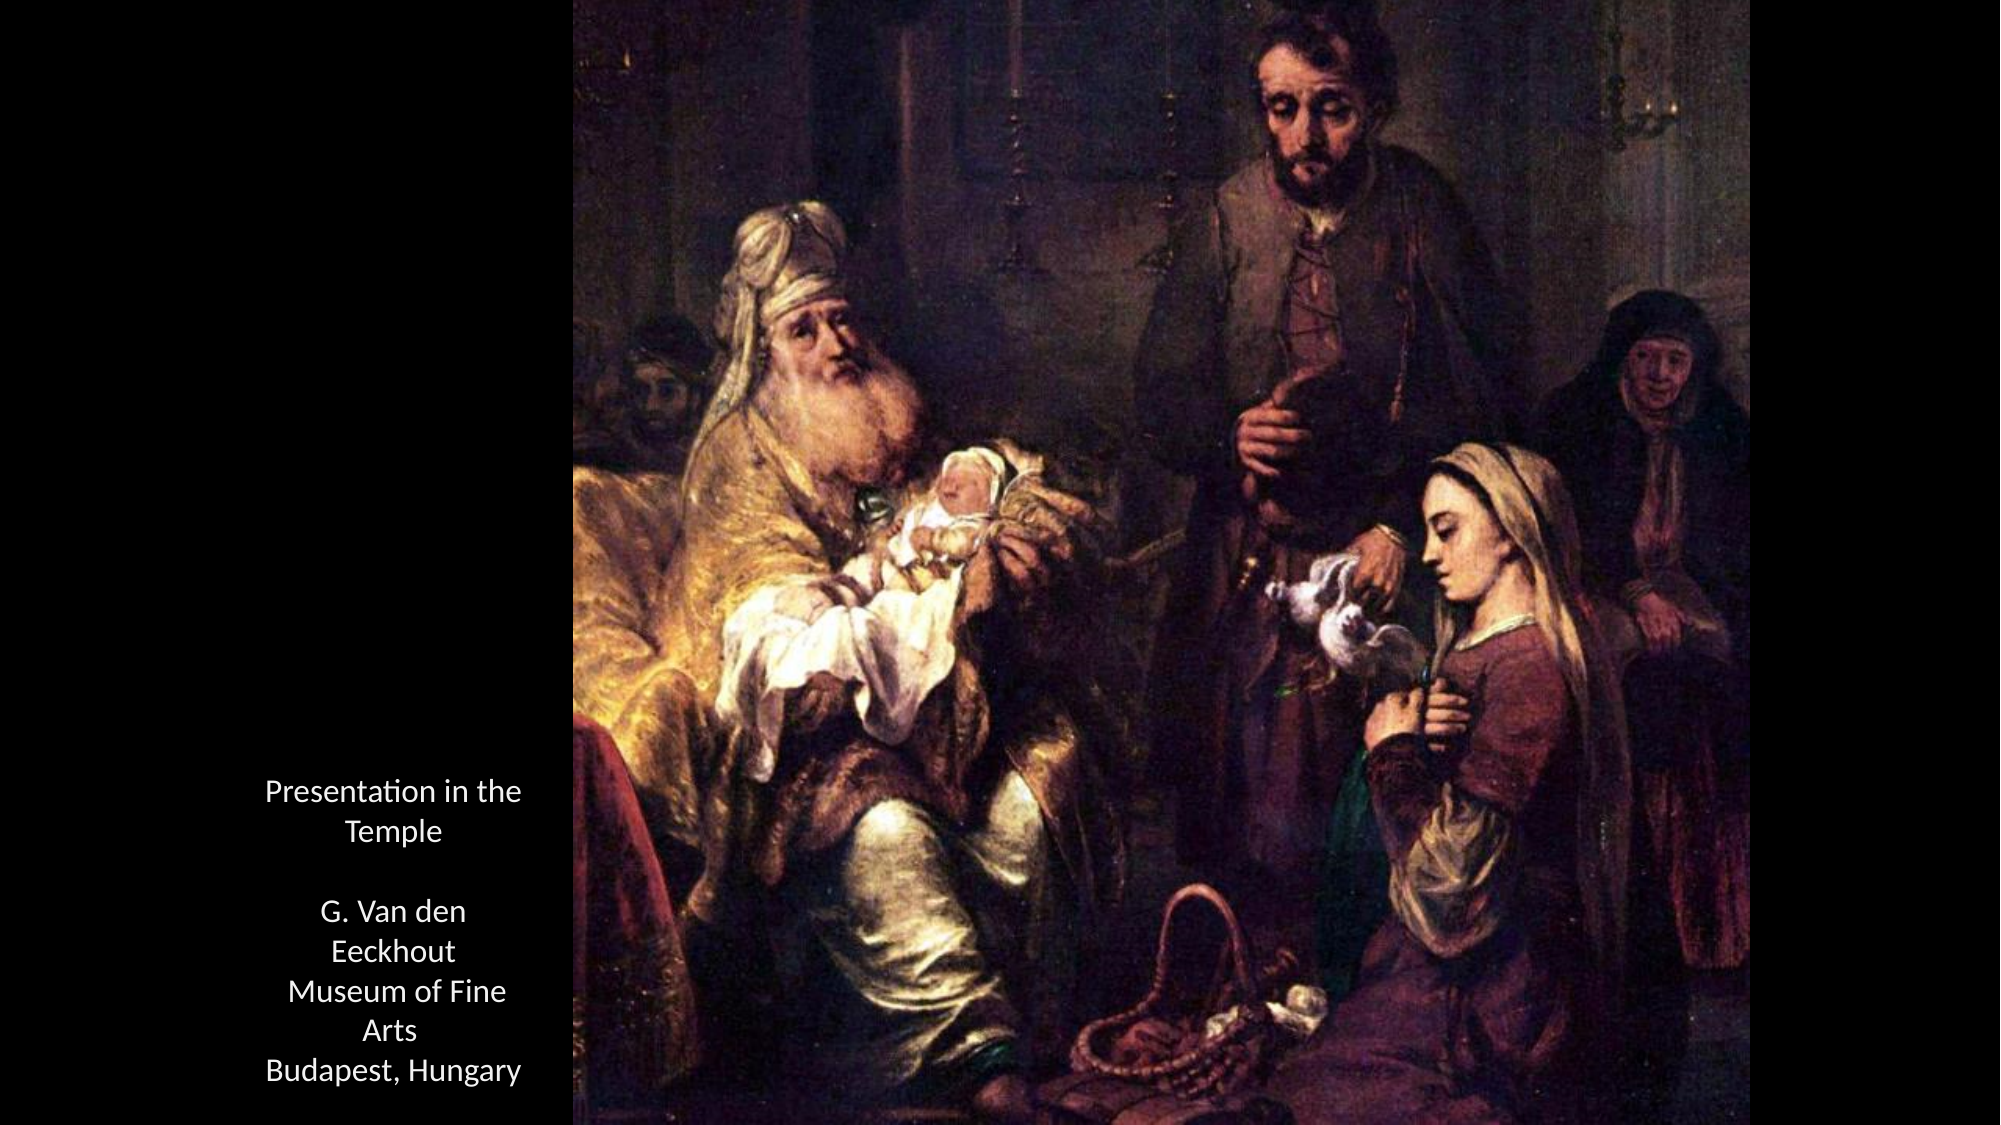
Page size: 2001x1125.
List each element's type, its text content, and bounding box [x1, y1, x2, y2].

text_box Presentation in the Temple G. Van den Eeckhout Museum of Fine Arts Budapest, Hungary [249, 761, 538, 1096]
picture [573, 0, 1751, 1125]
